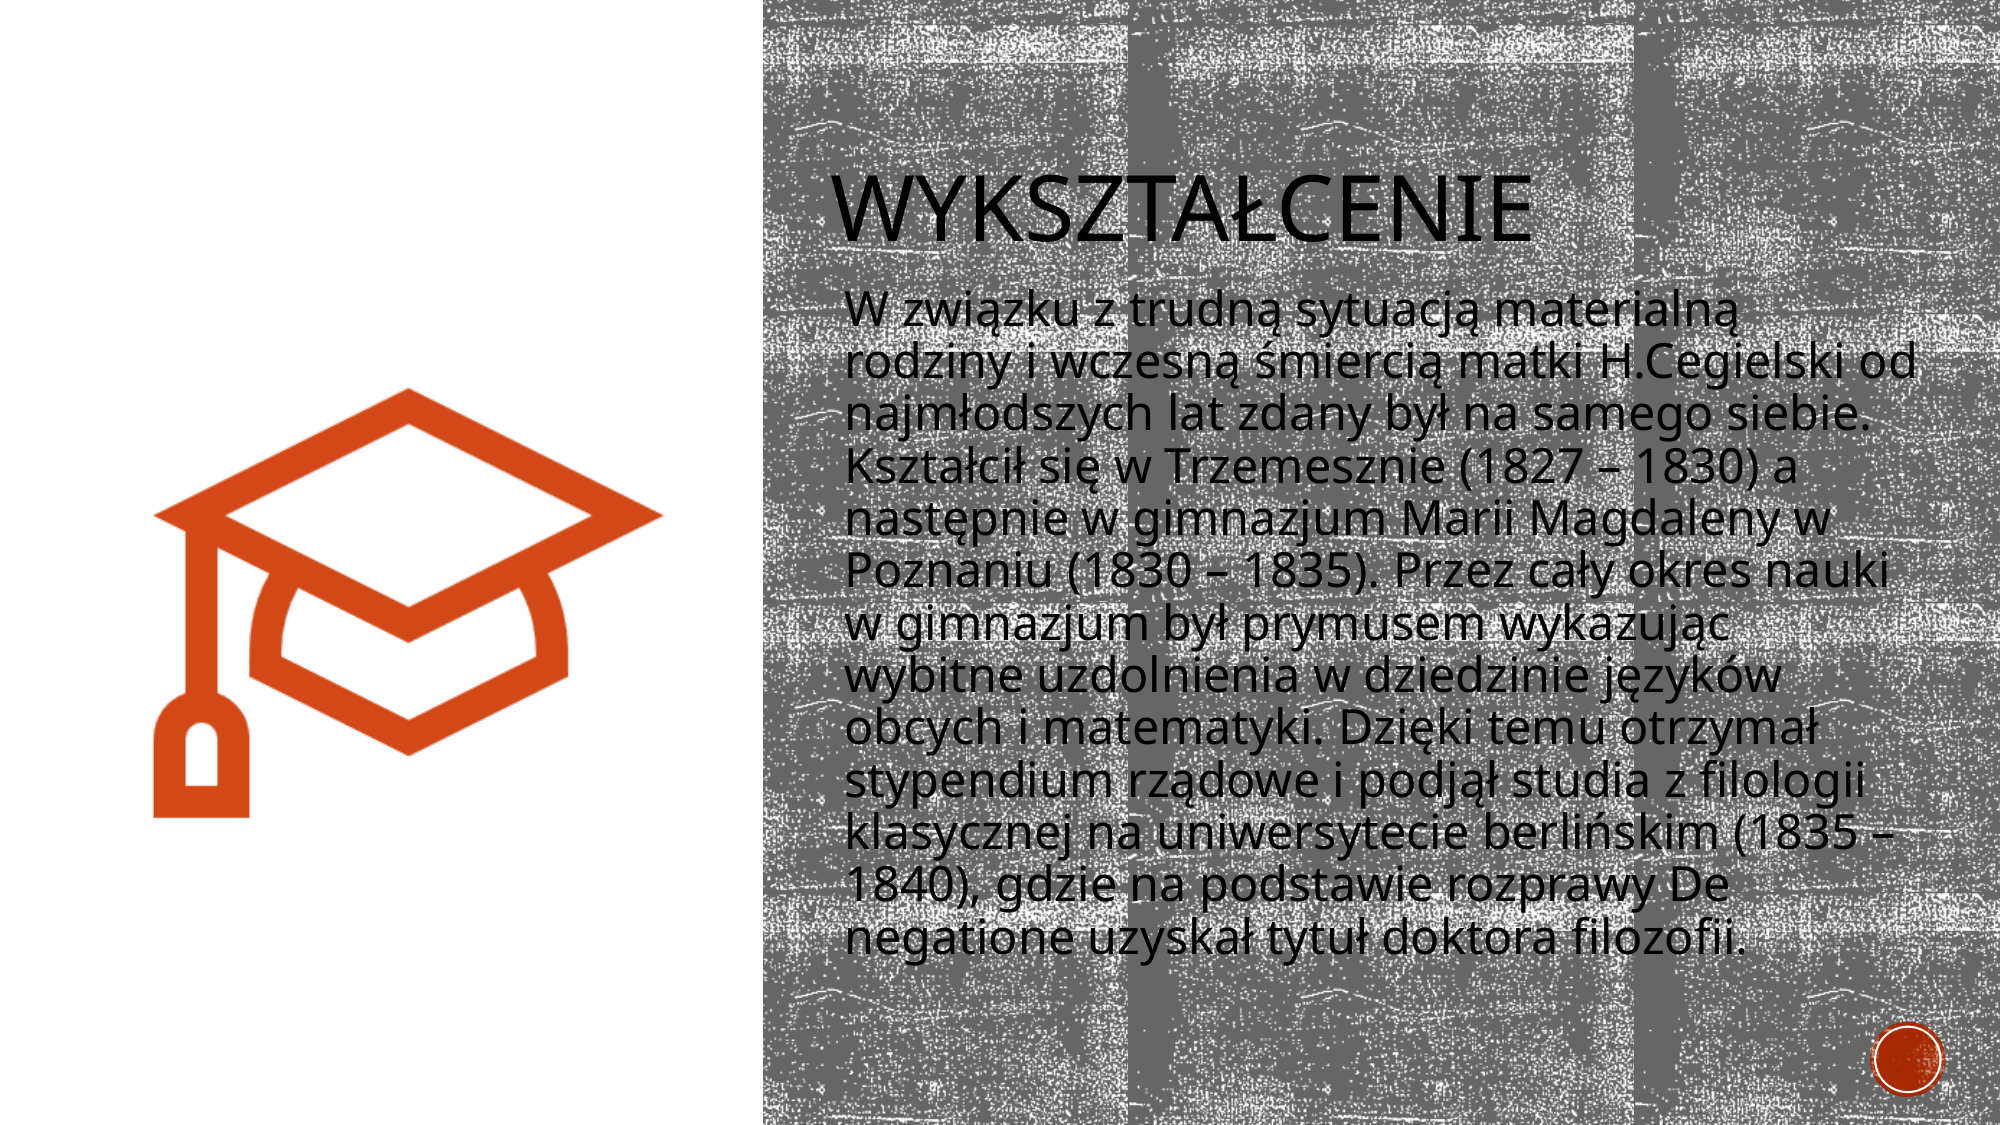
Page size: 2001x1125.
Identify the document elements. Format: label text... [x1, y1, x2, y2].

picture [103, 258, 715, 869]
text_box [1872, 1024, 1943, 1095]
text_box [762, 0, 2000, 1125]
list W związku z trudną sytuacją materialną rodziny i wczesną śmiercią matki H.Cegielski od najmłodszych lat zdany był na samego siebie. Kształcił się w Trzemesznie (1827 – 1830) a następnie w gimnazjum Marii Magdaleny w Poznaniu (1830 – 1835). Przez cały okres nauki w gimnazjum był prymusem wykazując wybitne uzdolnienia w dziedzinie języków obcych i matematyki. Dzięki temu otrzymał stypendium rządowe i podjął studia z filologii klasycznej na uniwersytecie berlińskim (1835 – 1840), gdzie na podstawie rozprawy De negatione uzyskał tytuł doktora filozofii. [829, 276, 1934, 1008]
title wykształcenie [815, 79, 1920, 344]
